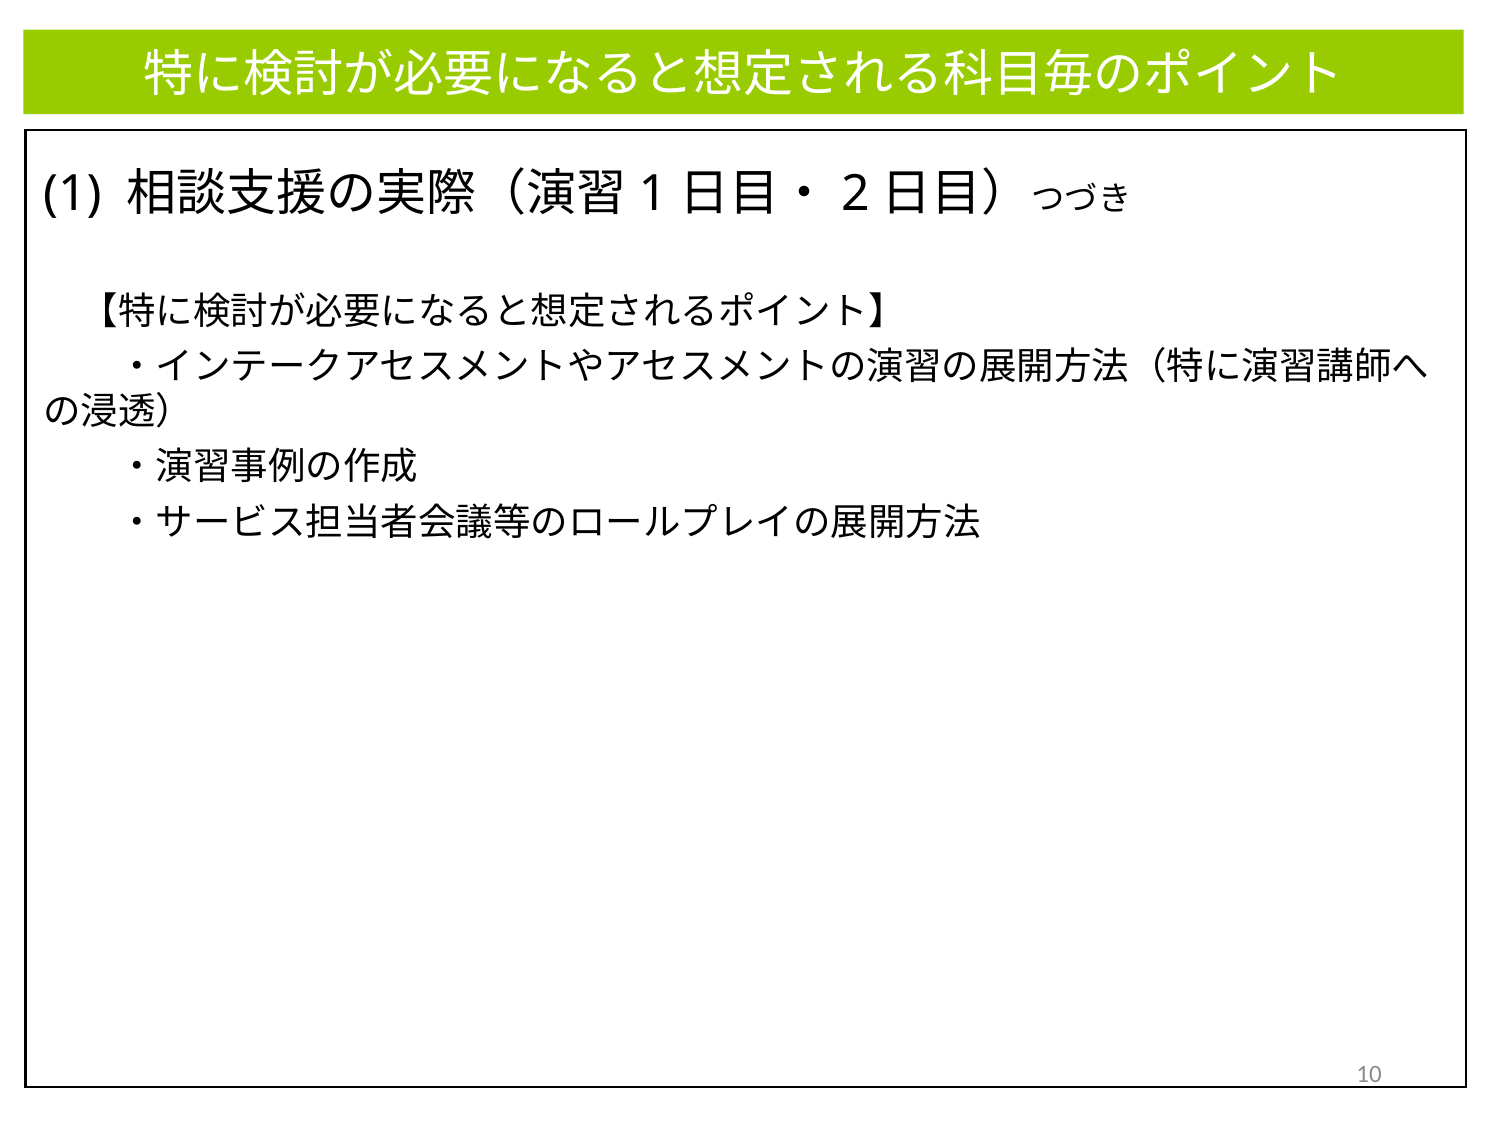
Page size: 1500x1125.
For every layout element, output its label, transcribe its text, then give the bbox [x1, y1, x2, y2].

text_box 特に検討が必要になると想定される科目毎のポイント [22, 29, 1465, 115]
list (1) 相談支援の実際（演習1日目・2日目）つづき 【特に検討が必要になると想定されるポイント】 ・インテークアセスメントやアセスメントの演習の展開方法（特に演習講師への浸透） ・演習事例の作成 ・サービス担当者会議等のロールプレイの展開方法 [24, 129, 1467, 1088]
slide_number 10 [1059, 1042, 1397, 1103]
